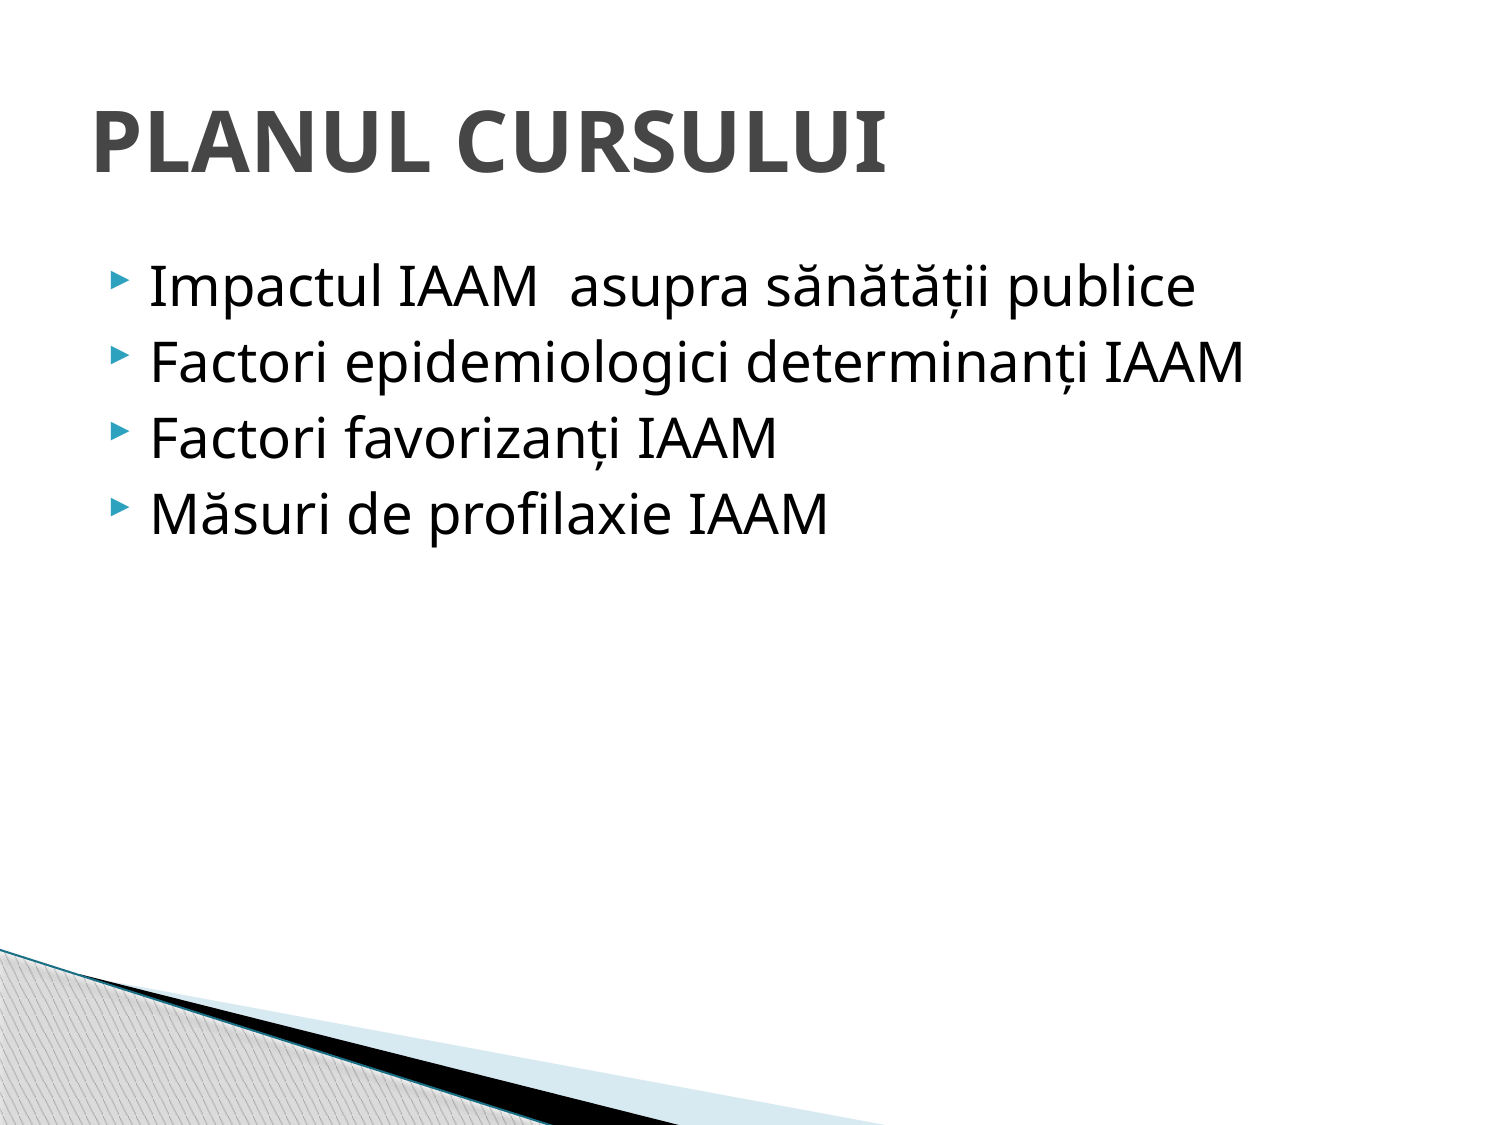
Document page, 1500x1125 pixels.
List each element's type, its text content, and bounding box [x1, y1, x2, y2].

title PLANUL CURSULUI [75, 45, 1425, 233]
list Impactul IAAM asupra sănătății publice Factori epidemiologici determinanți IAAM Factori favorizanți IAAM Măsuri de profilaxie IAAM [75, 243, 1425, 986]
